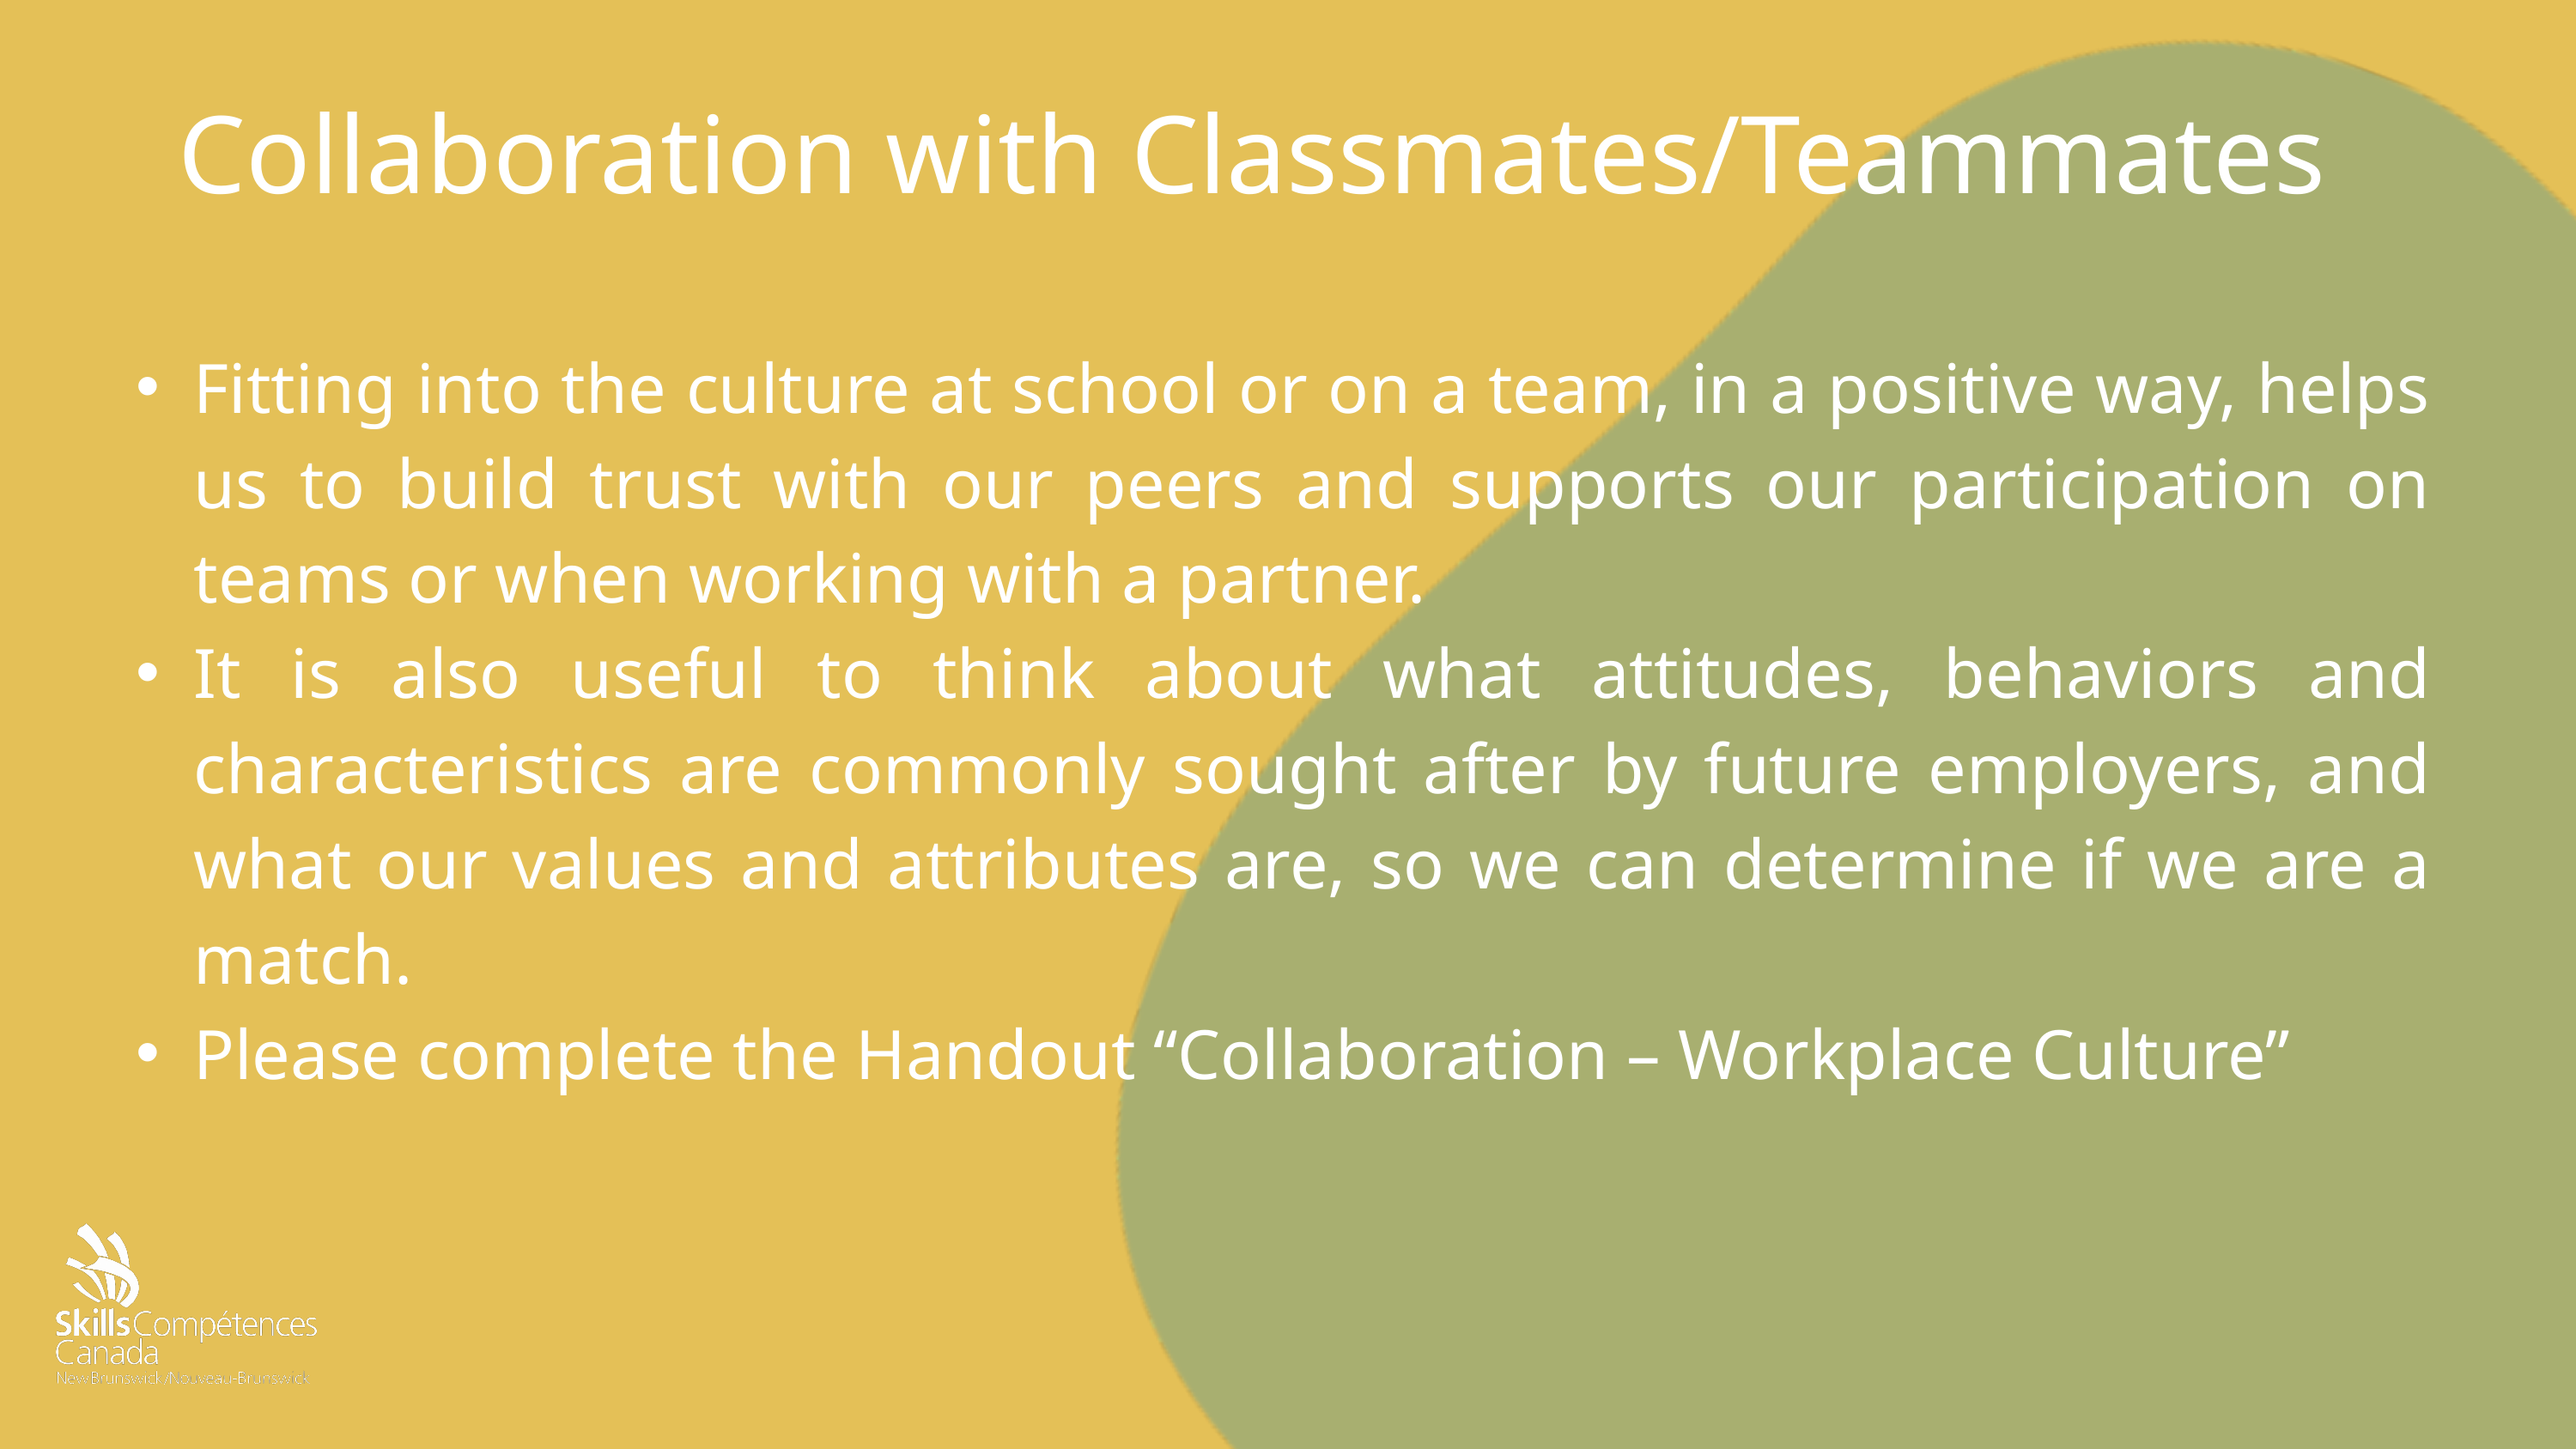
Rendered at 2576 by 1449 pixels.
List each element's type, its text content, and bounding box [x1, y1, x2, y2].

text_box Collaboration with Classmates/Teammates [0, 64, 1194, 215]
picture [38, 1204, 335, 1404]
picture [1199, 14, 2576, 1449]
text_box Fitting into the culture at school or on a team, in a positive way, helps us to build trust with our peers and supports our participation on teams or when working with a partner. It is also useful to think about what attitudes, behaviors and characteristics are commonly sought after by future employers, and what our values and attributes are, so we can determine if we are a match. Please complete the Handout “Collaboration – Workplace Culture” [77, 331, 1194, 1194]
